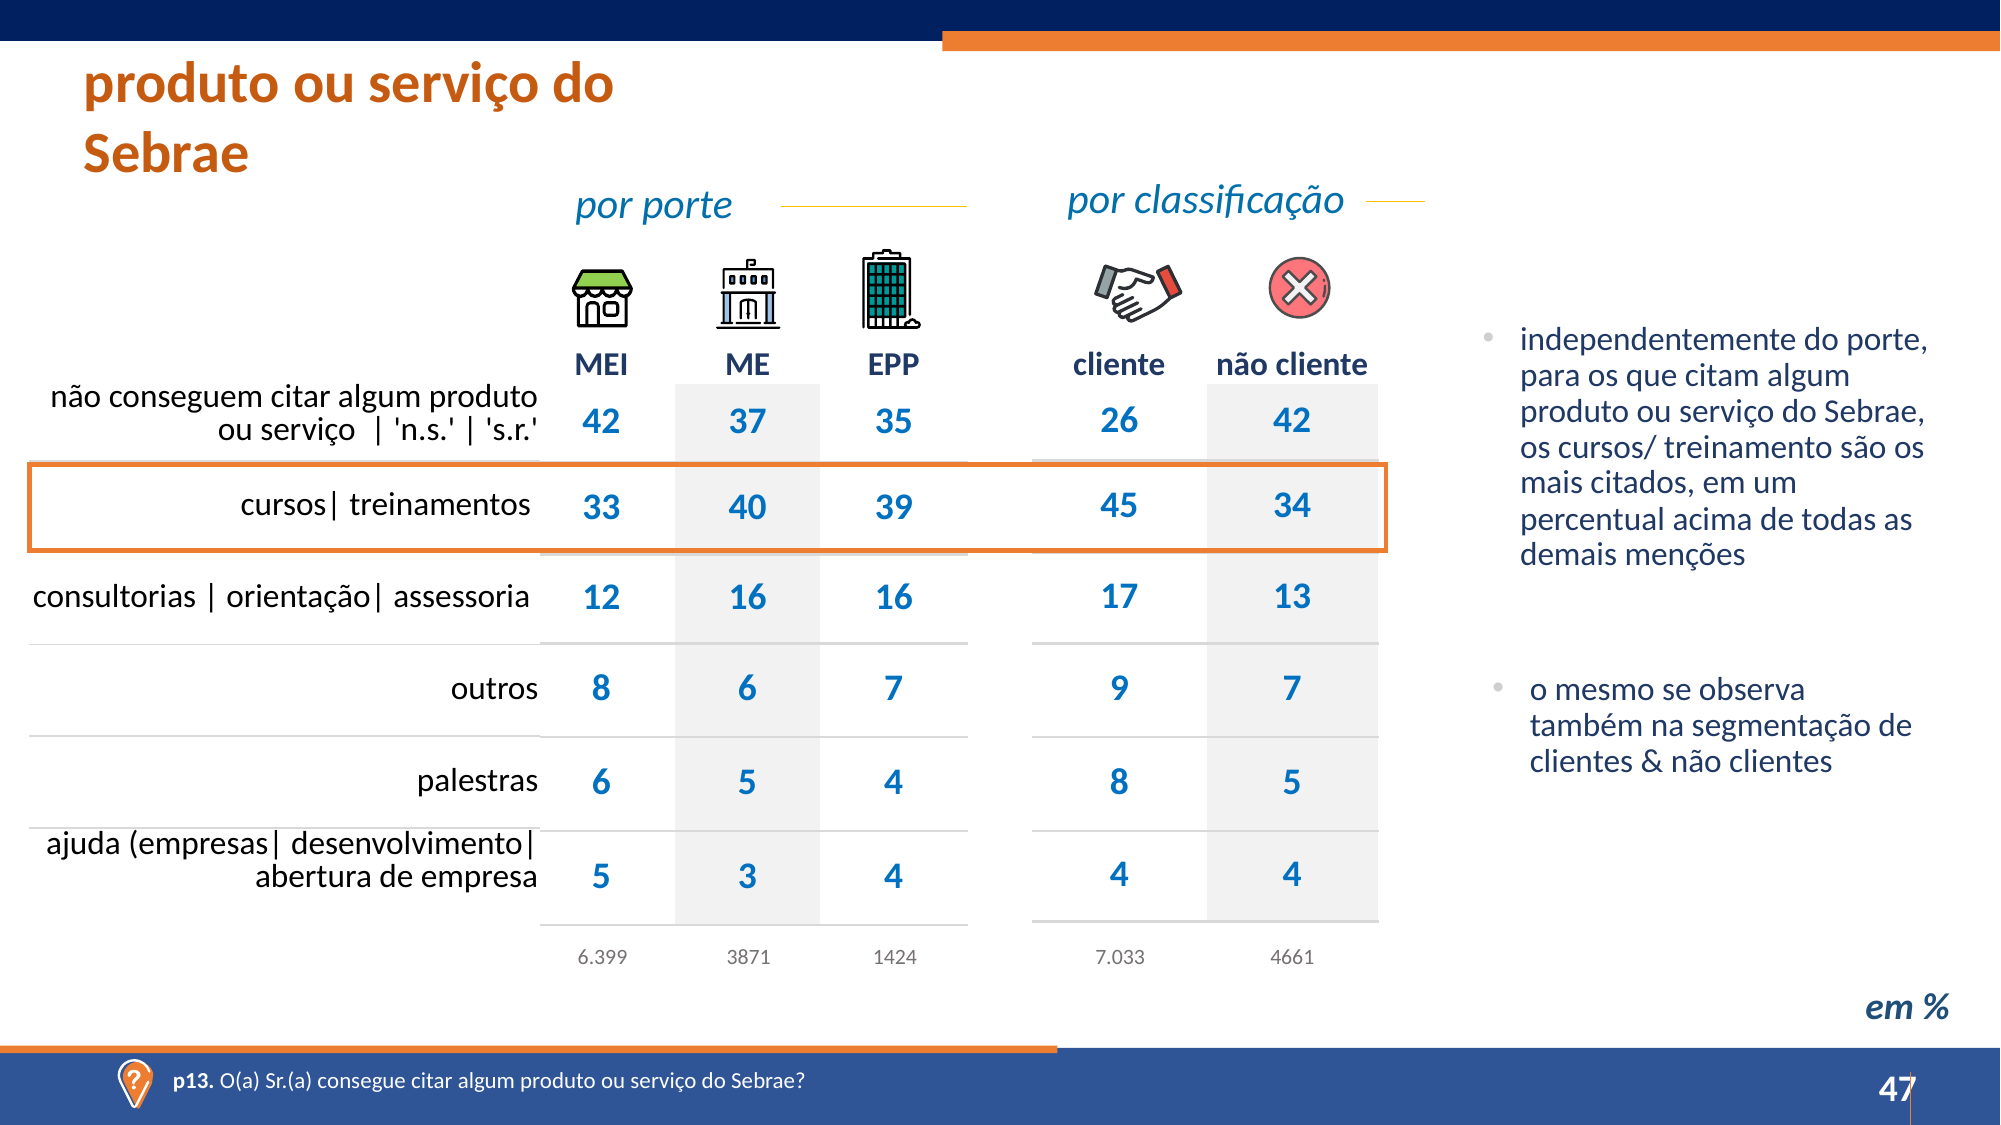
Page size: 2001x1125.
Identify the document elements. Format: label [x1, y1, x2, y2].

table_cell [1034, 645, 1205, 736]
text_box [117, 1059, 154, 1110]
table_cell [1207, 738, 1378, 830]
table_header [1207, 343, 1378, 383]
table_cell [1034, 738, 1205, 830]
text_box [1850, 975, 1965, 1035]
text_box [1094, 264, 1183, 323]
text_box [862, 249, 921, 329]
text_box [1268, 256, 1331, 319]
table_cell [540, 384, 674, 461]
text_box [1052, 164, 1360, 230]
table_cell [675, 556, 820, 642]
table_cell [675, 384, 820, 461]
text_box [716, 258, 781, 329]
table_cell [1207, 554, 1378, 642]
text_box [158, 1058, 1765, 1101]
text_box [68, 36, 807, 235]
text_box [28, 464, 1387, 551]
table_header [1034, 343, 1205, 383]
text_box [1477, 664, 1932, 797]
table_cell [822, 384, 966, 461]
table_header [529, 926, 968, 992]
table_header [29, 343, 674, 460]
table_header [822, 343, 966, 383]
table_cell [822, 556, 966, 642]
table_cell [675, 738, 820, 830]
table_cell [675, 645, 820, 736]
table_cell [29, 645, 674, 736]
text_box [1467, 314, 1951, 593]
table_cell [1034, 384, 1205, 459]
table_cell [29, 737, 674, 950]
table_cell [822, 832, 966, 924]
table_cell [29, 551, 674, 644]
table_header [675, 343, 820, 383]
table_cell [1034, 832, 1205, 920]
table_cell [675, 832, 820, 924]
table_cell [1207, 645, 1378, 736]
table_cell [1207, 832, 1378, 920]
table_cell [822, 738, 966, 830]
table_cell [822, 645, 966, 736]
table_cell [1207, 384, 1378, 459]
table_header [1034, 924, 1379, 992]
text_box [571, 269, 633, 328]
table_cell [1034, 554, 1205, 642]
